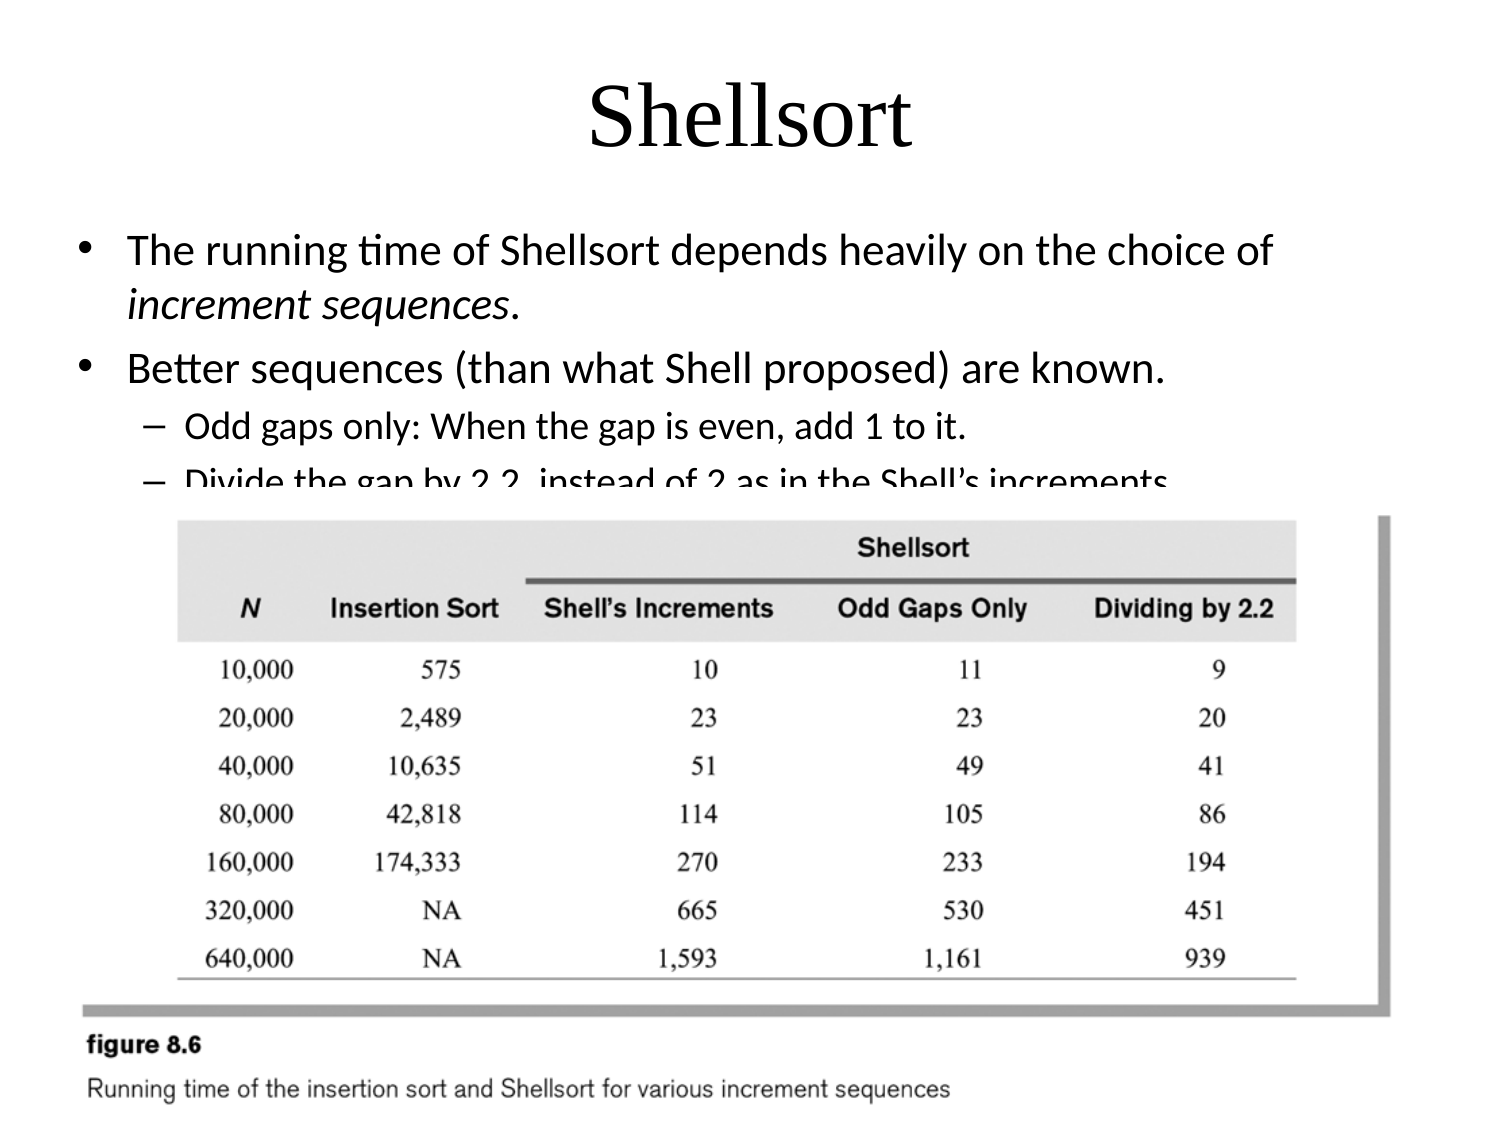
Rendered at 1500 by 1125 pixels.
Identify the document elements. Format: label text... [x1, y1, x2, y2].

picture [74, 487, 1426, 1115]
title Shellsort [75, 45, 1425, 175]
list The running time of Shellsort depends heavily on the choice of increment sequences. Better sequences (than what Shell proposed) are known. Odd gaps only: When the gap is even, add 1 to it. Divide the gap by 2.2, instead of 2 as in the Shell’s increments [62, 212, 1438, 513]
